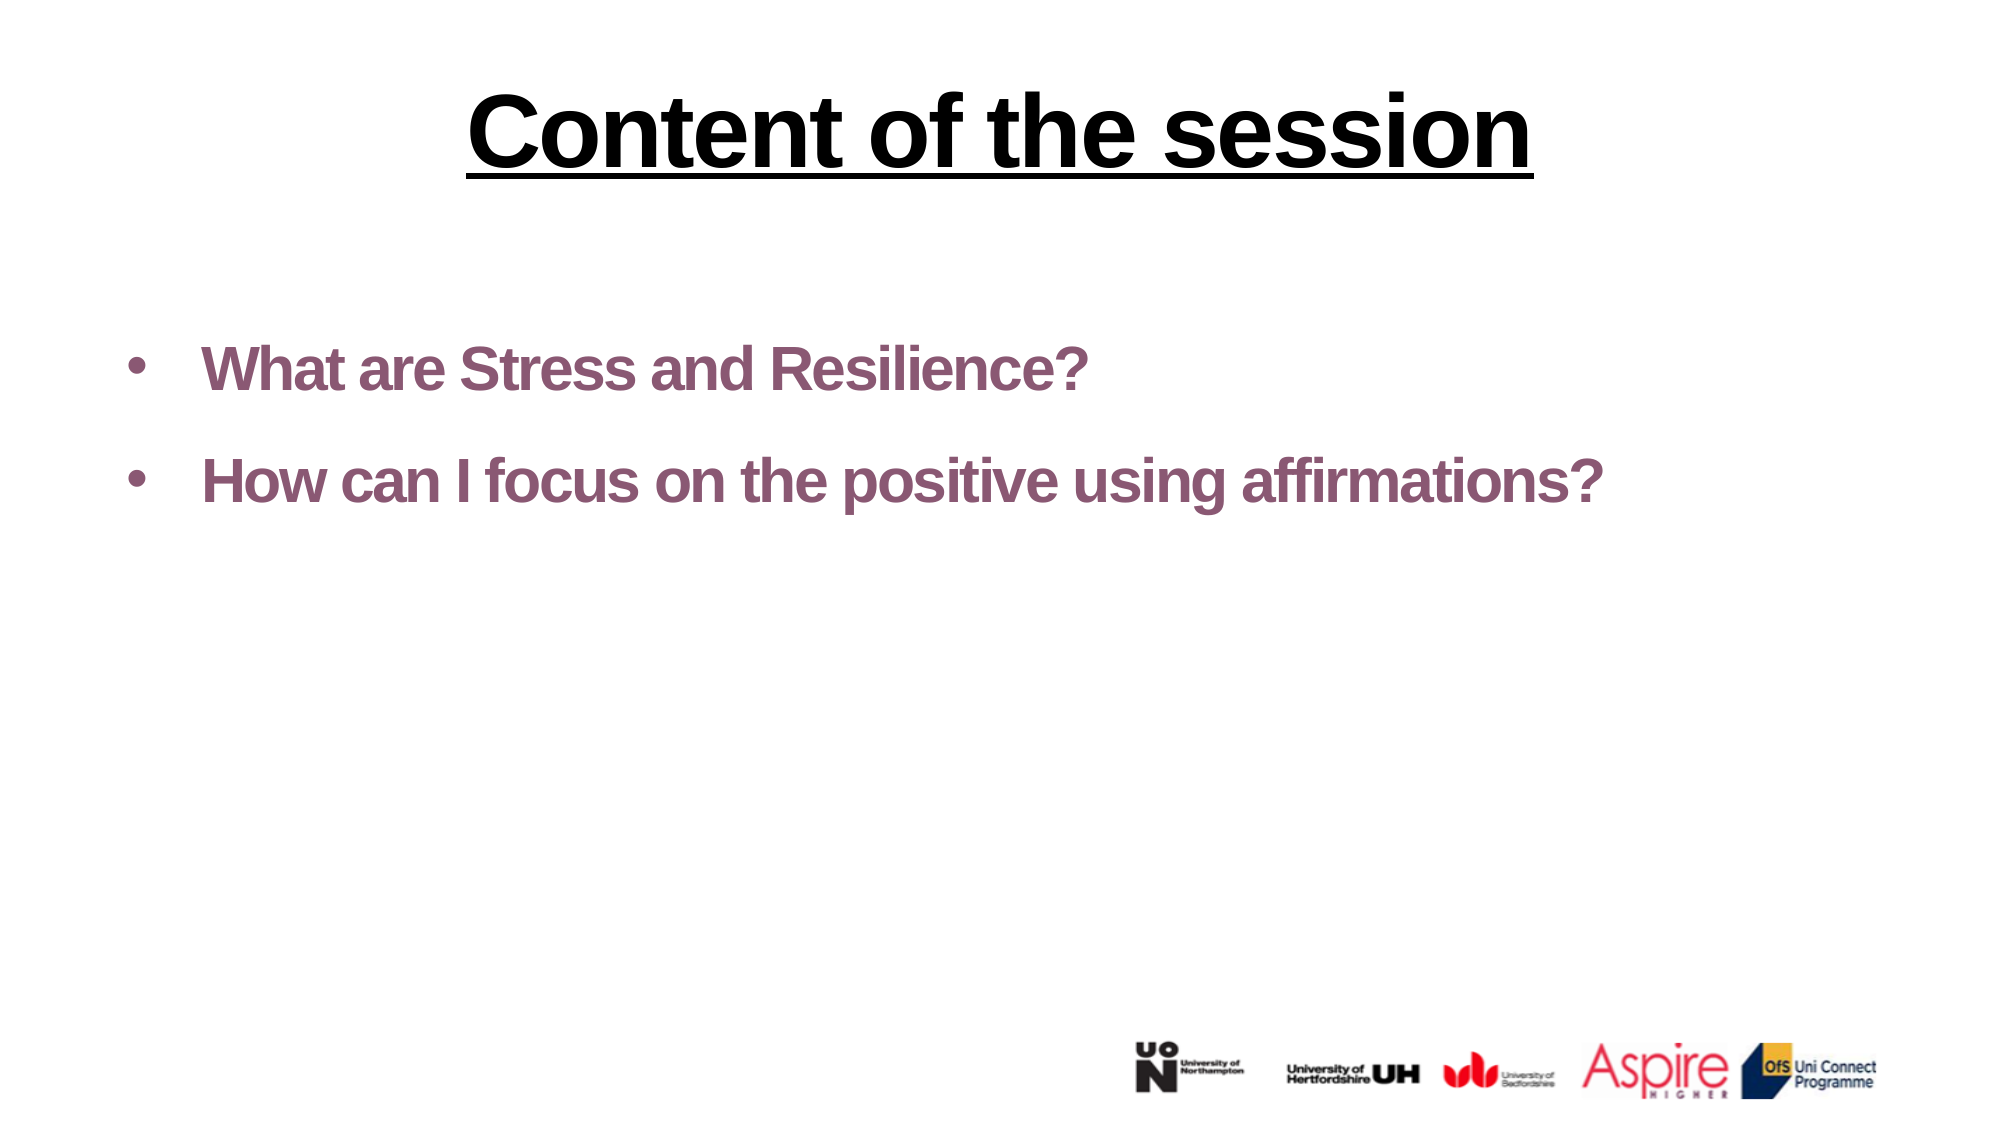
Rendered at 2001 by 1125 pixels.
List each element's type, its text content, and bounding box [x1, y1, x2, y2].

text_box What are Stress and Resilience? How can I focus on the positive using affirmations? [111, 282, 1889, 748]
picture [1130, 1036, 1886, 1105]
text_box Content of the session [182, 55, 1818, 196]
